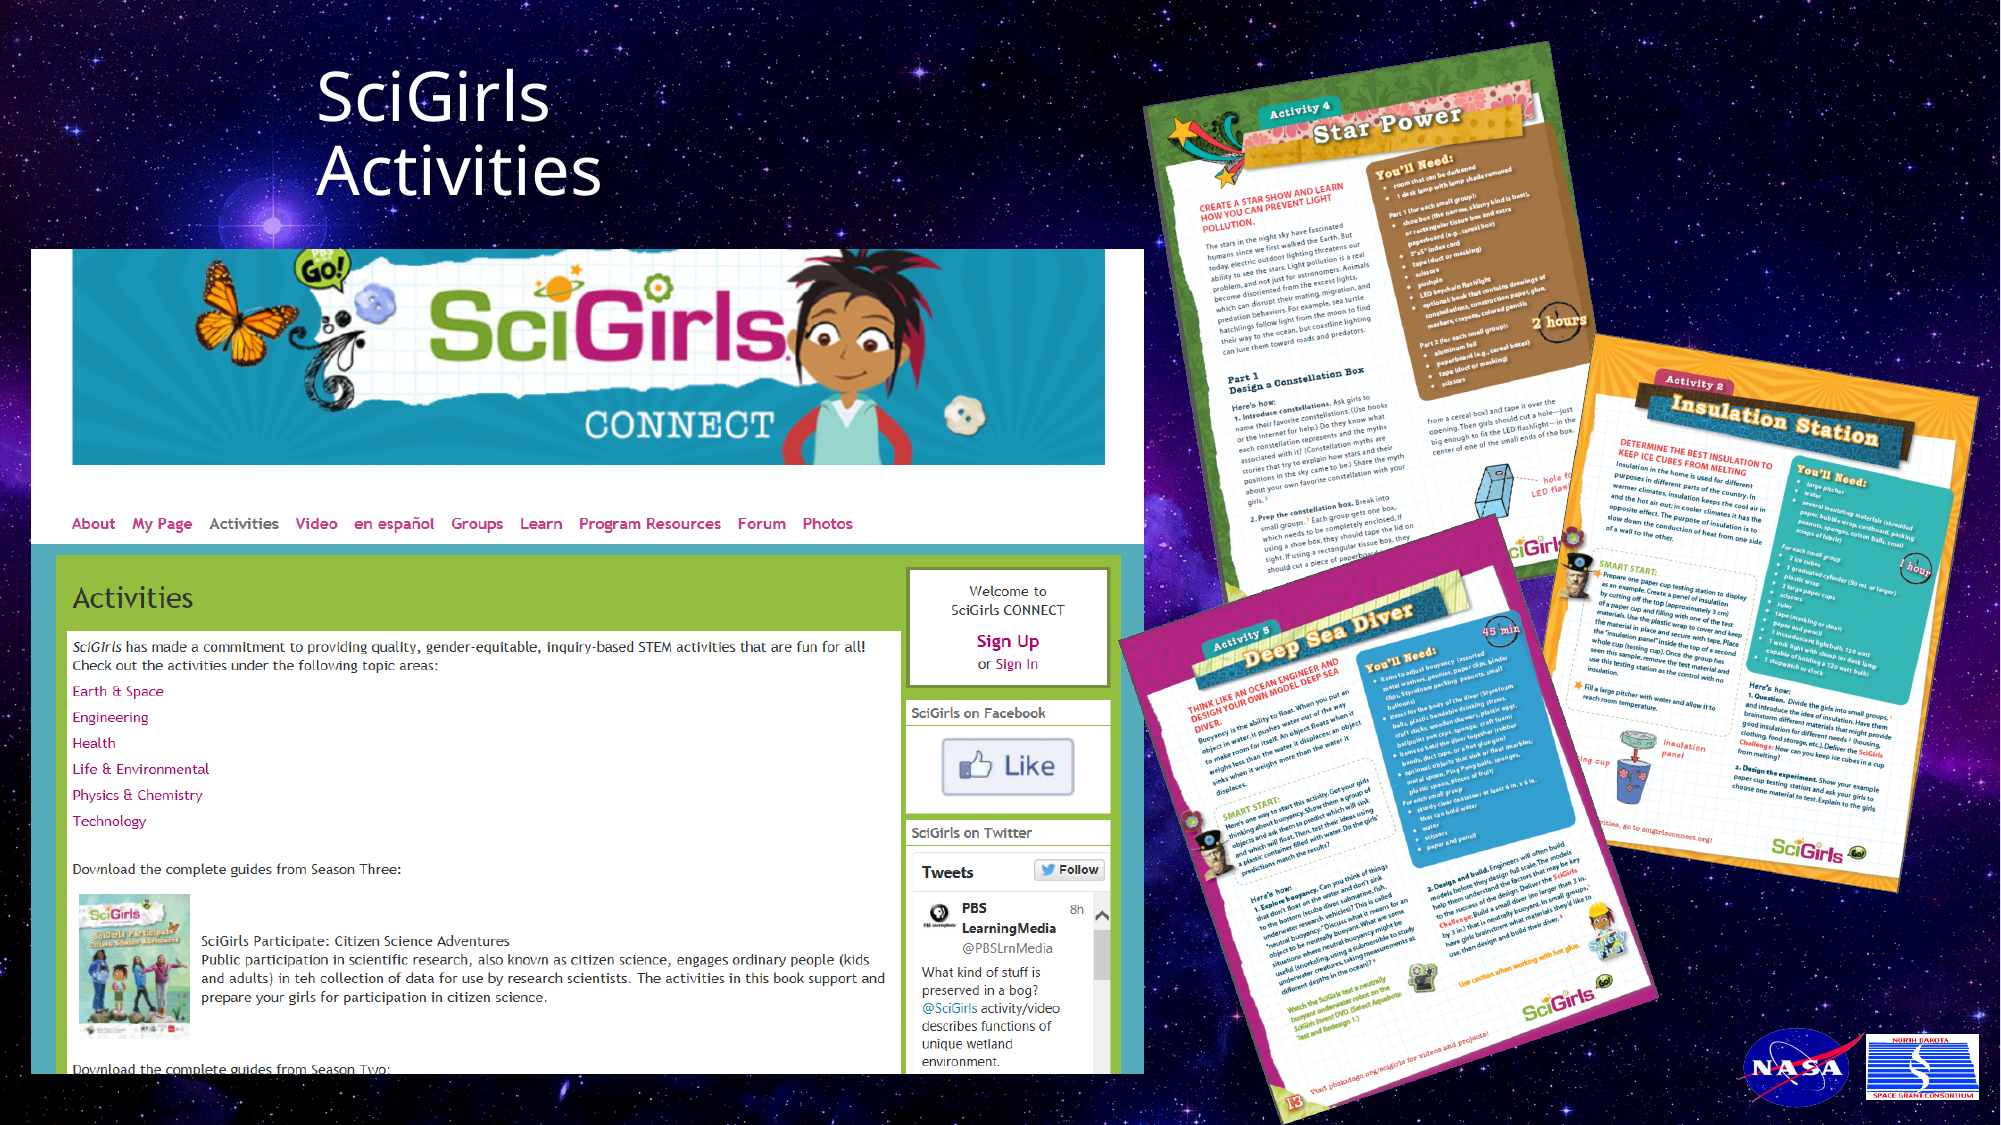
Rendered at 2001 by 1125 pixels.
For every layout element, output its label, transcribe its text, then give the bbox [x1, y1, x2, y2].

picture [0, 0, 2001, 1125]
title SciGirls Activities [301, 73, 798, 199]
